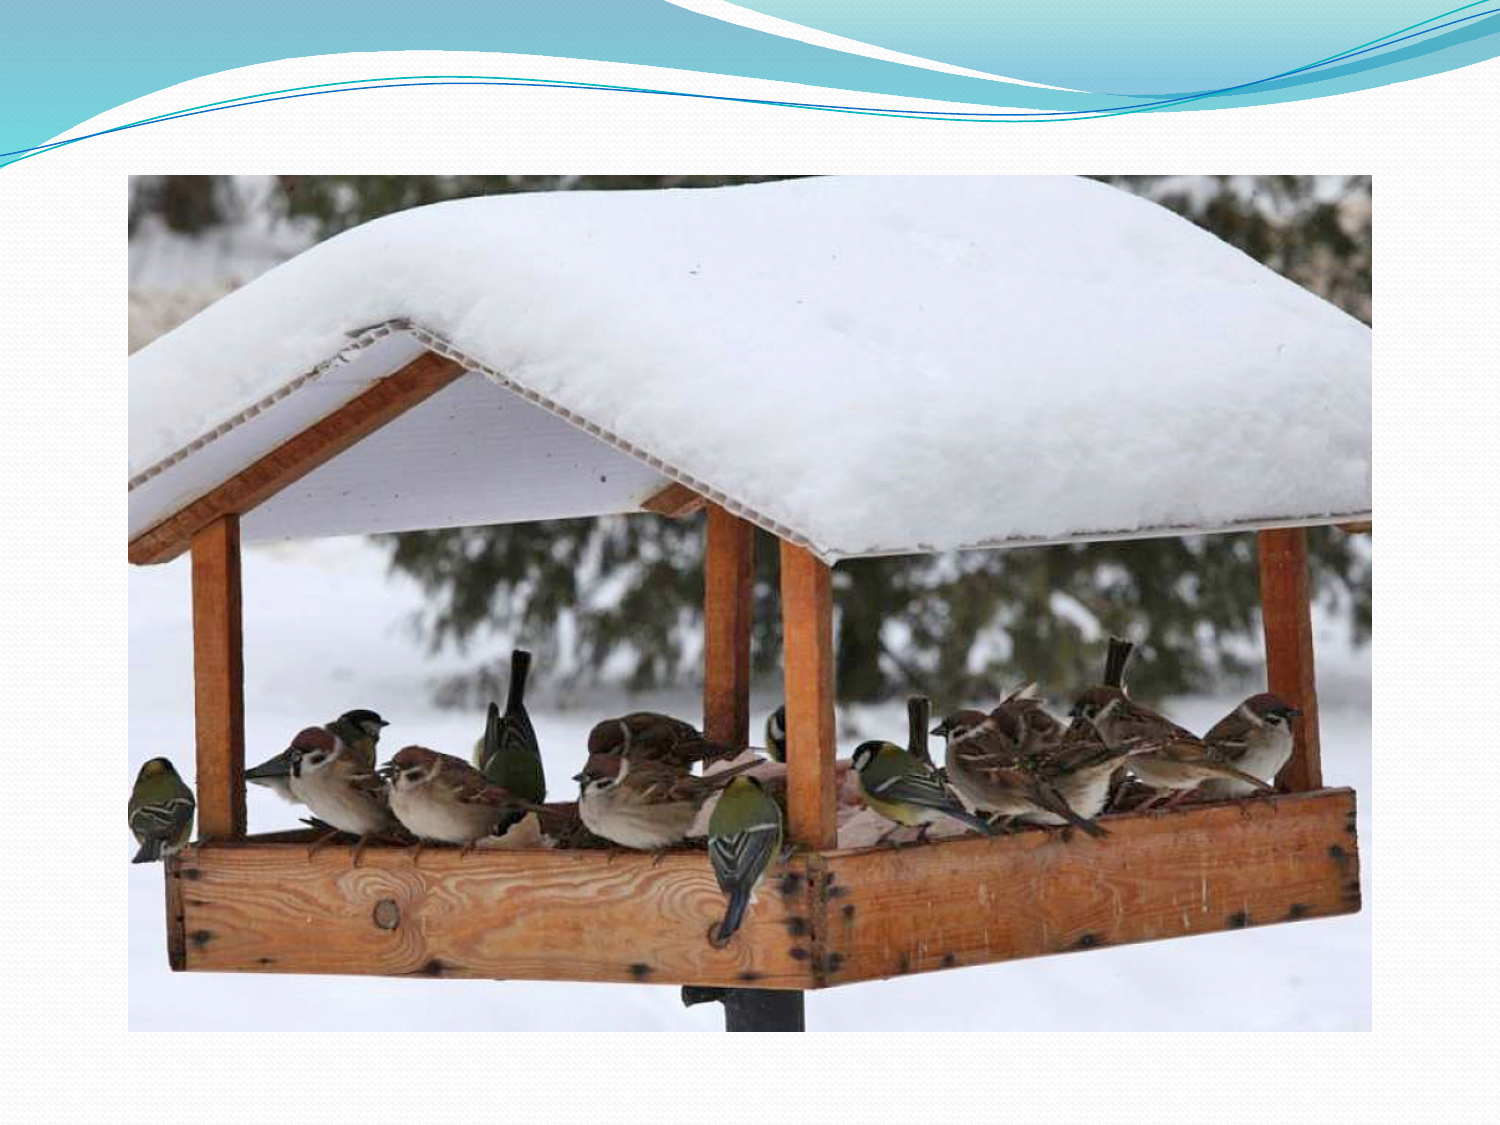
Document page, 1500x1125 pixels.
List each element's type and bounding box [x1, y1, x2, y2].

list [128, 175, 1372, 1032]
